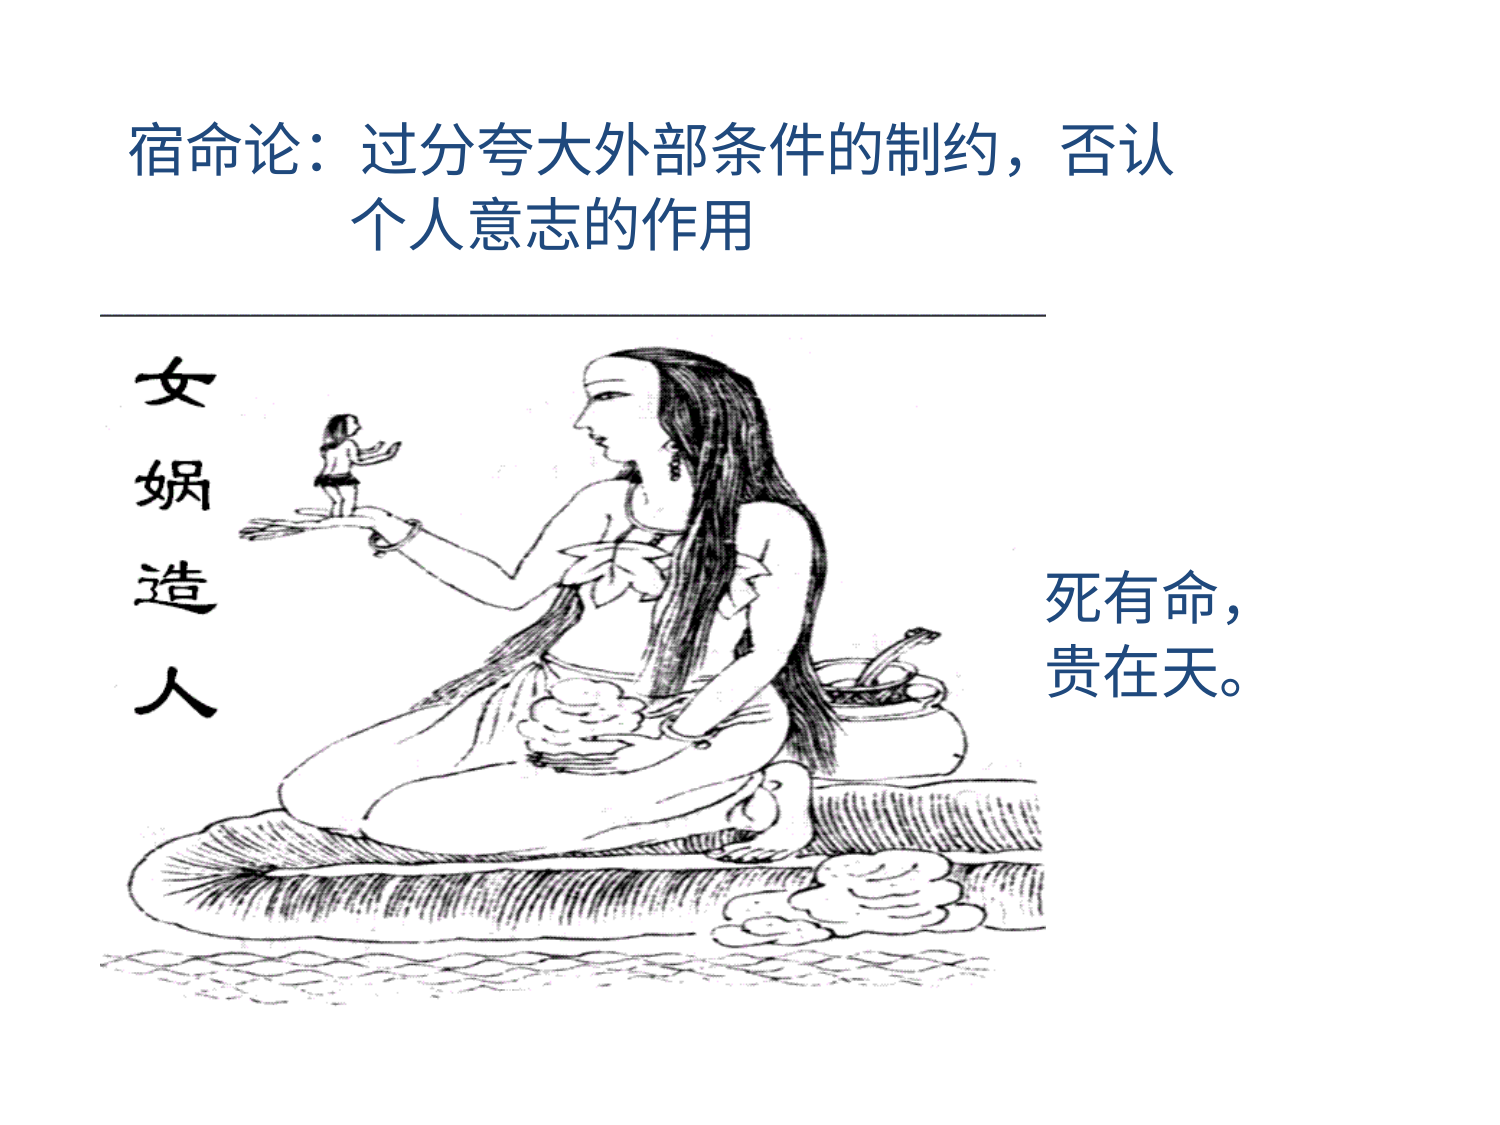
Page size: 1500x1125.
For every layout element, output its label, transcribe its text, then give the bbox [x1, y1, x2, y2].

picture [100, 314, 1046, 1015]
list 宿命论：过分夸大外部条件的制约，否认 个人意志的作用 生死有命， 富贵在天。 [112, 113, 1388, 1000]
